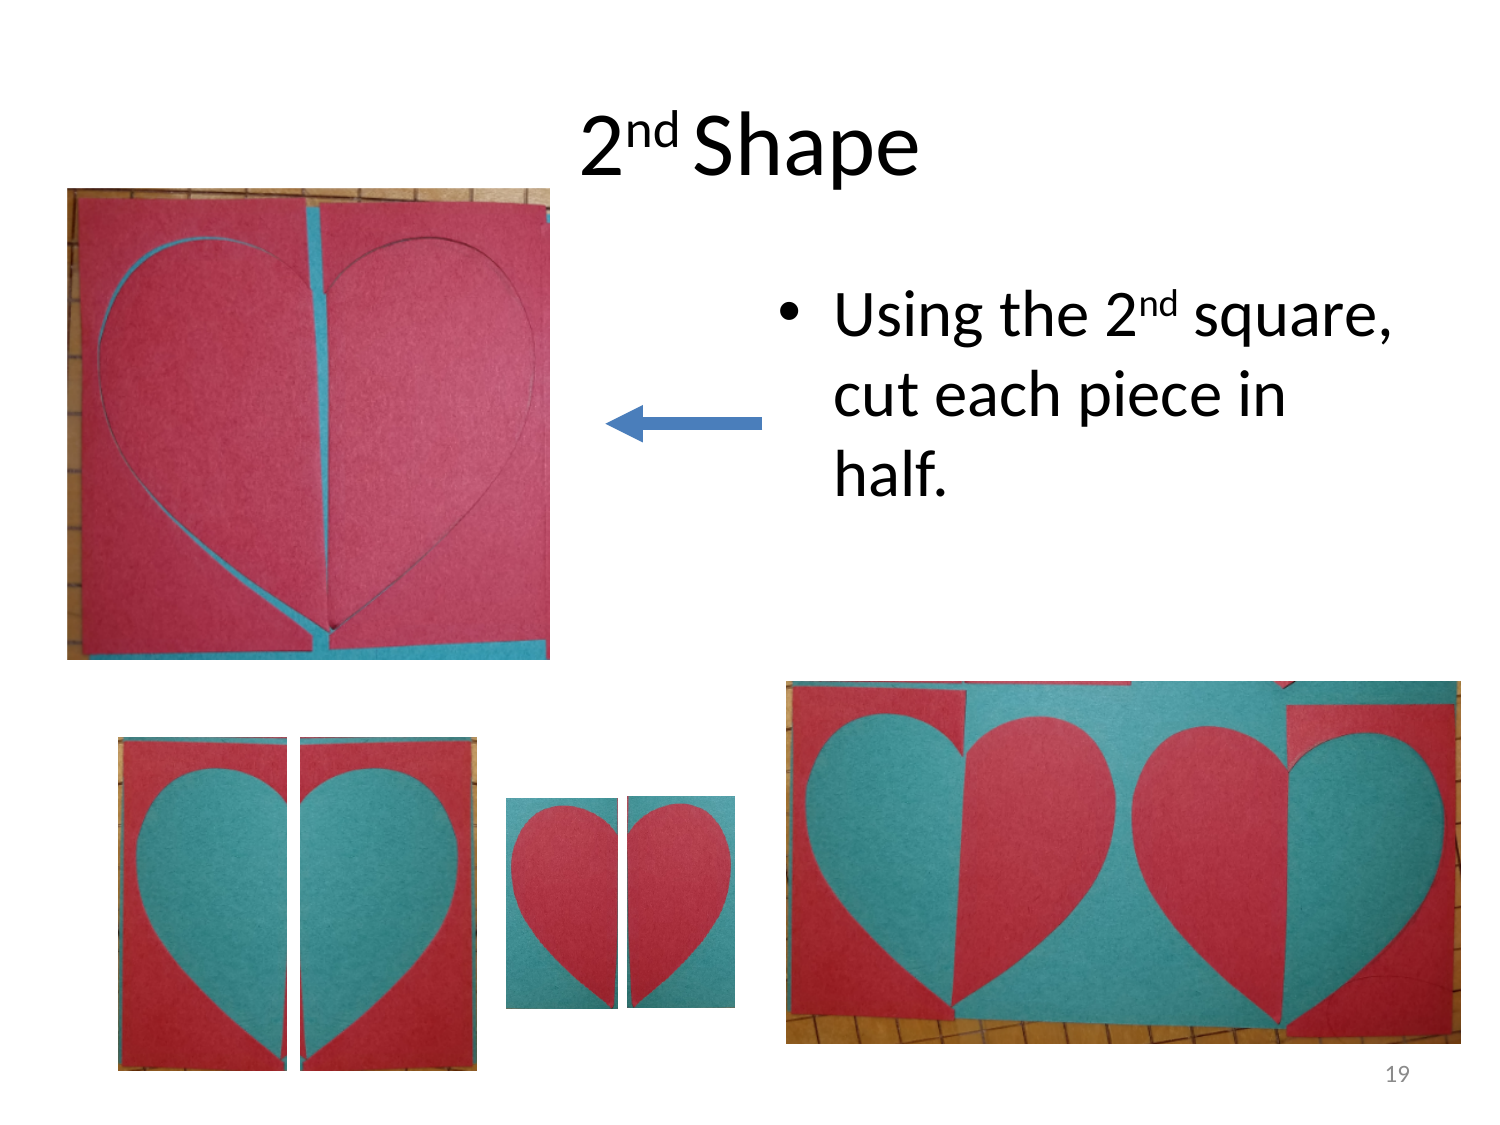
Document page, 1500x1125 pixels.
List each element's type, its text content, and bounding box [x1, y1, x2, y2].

picture [117, 736, 288, 1071]
list Using the 2nd square, cut each piece in half. [762, 262, 1425, 1005]
picture [785, 680, 1461, 1044]
picture [506, 798, 618, 1010]
picture [300, 736, 477, 1071]
slide_number 19 [1074, 1052, 1425, 1103]
title 2nd Shape [75, 45, 1425, 233]
picture [65, 187, 551, 661]
picture [627, 796, 735, 1008]
